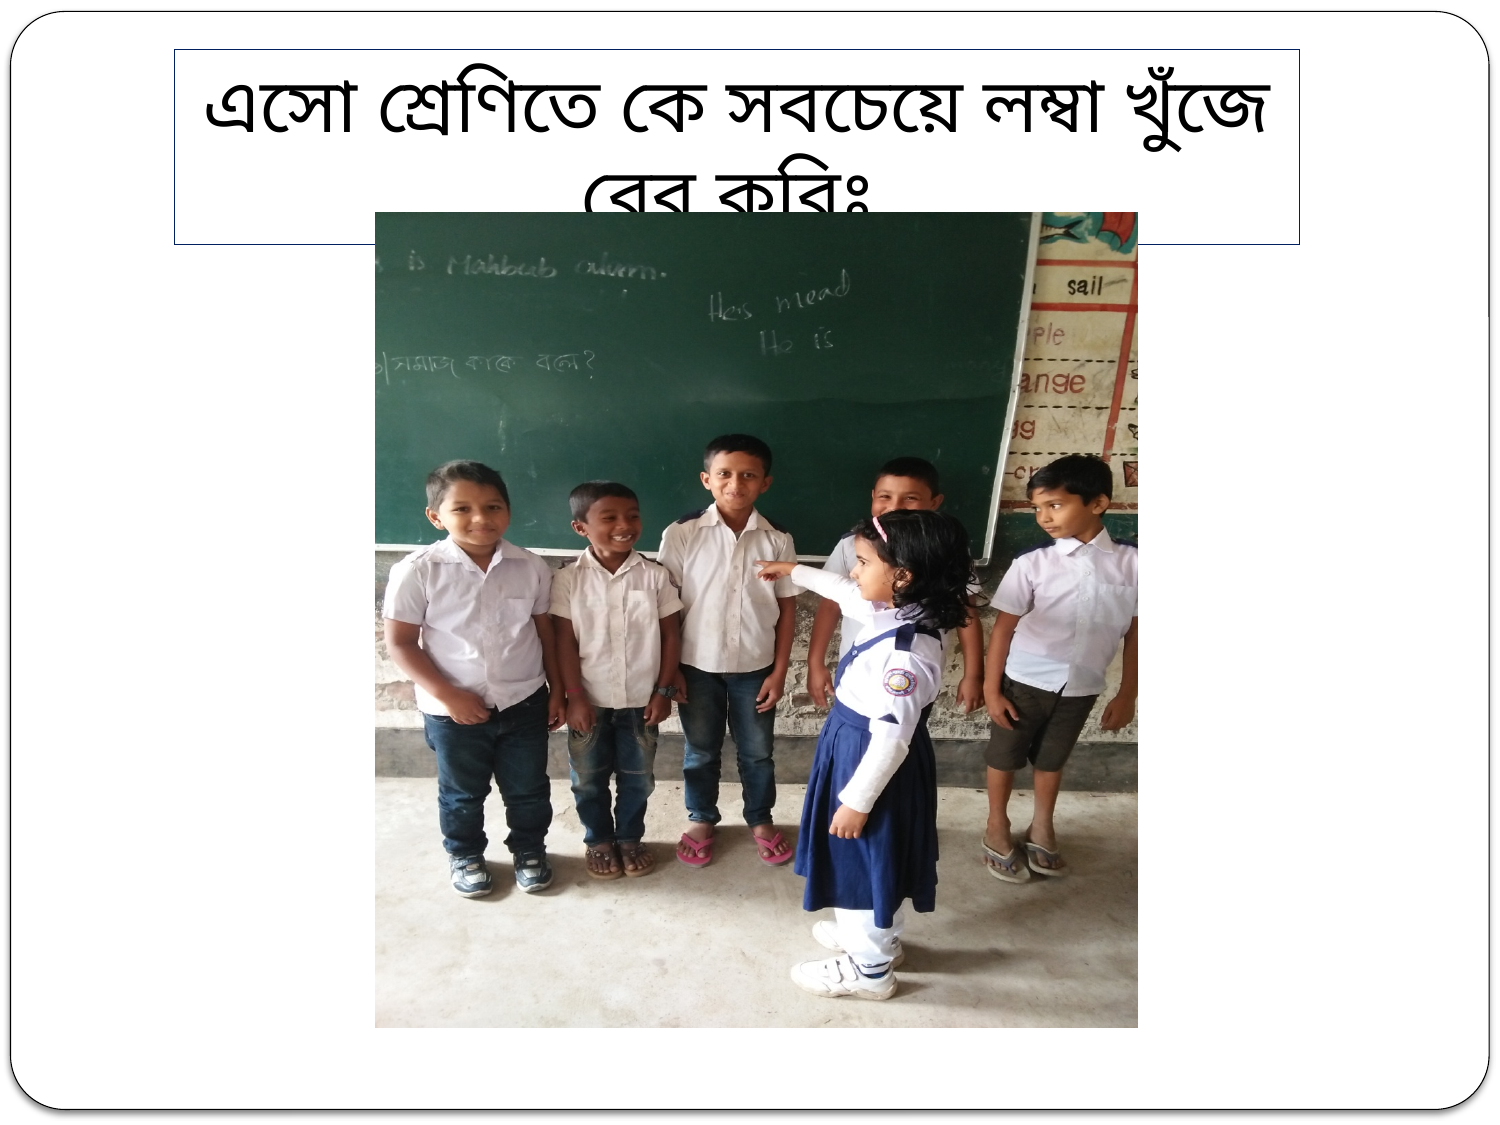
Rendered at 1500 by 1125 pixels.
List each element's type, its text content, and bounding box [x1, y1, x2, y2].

text_box এসো শ্রেণিতে কে সবচেয়ে লম্বা খুঁজে বের করিঃ [174, 49, 1300, 245]
picture [374, 212, 1138, 1028]
